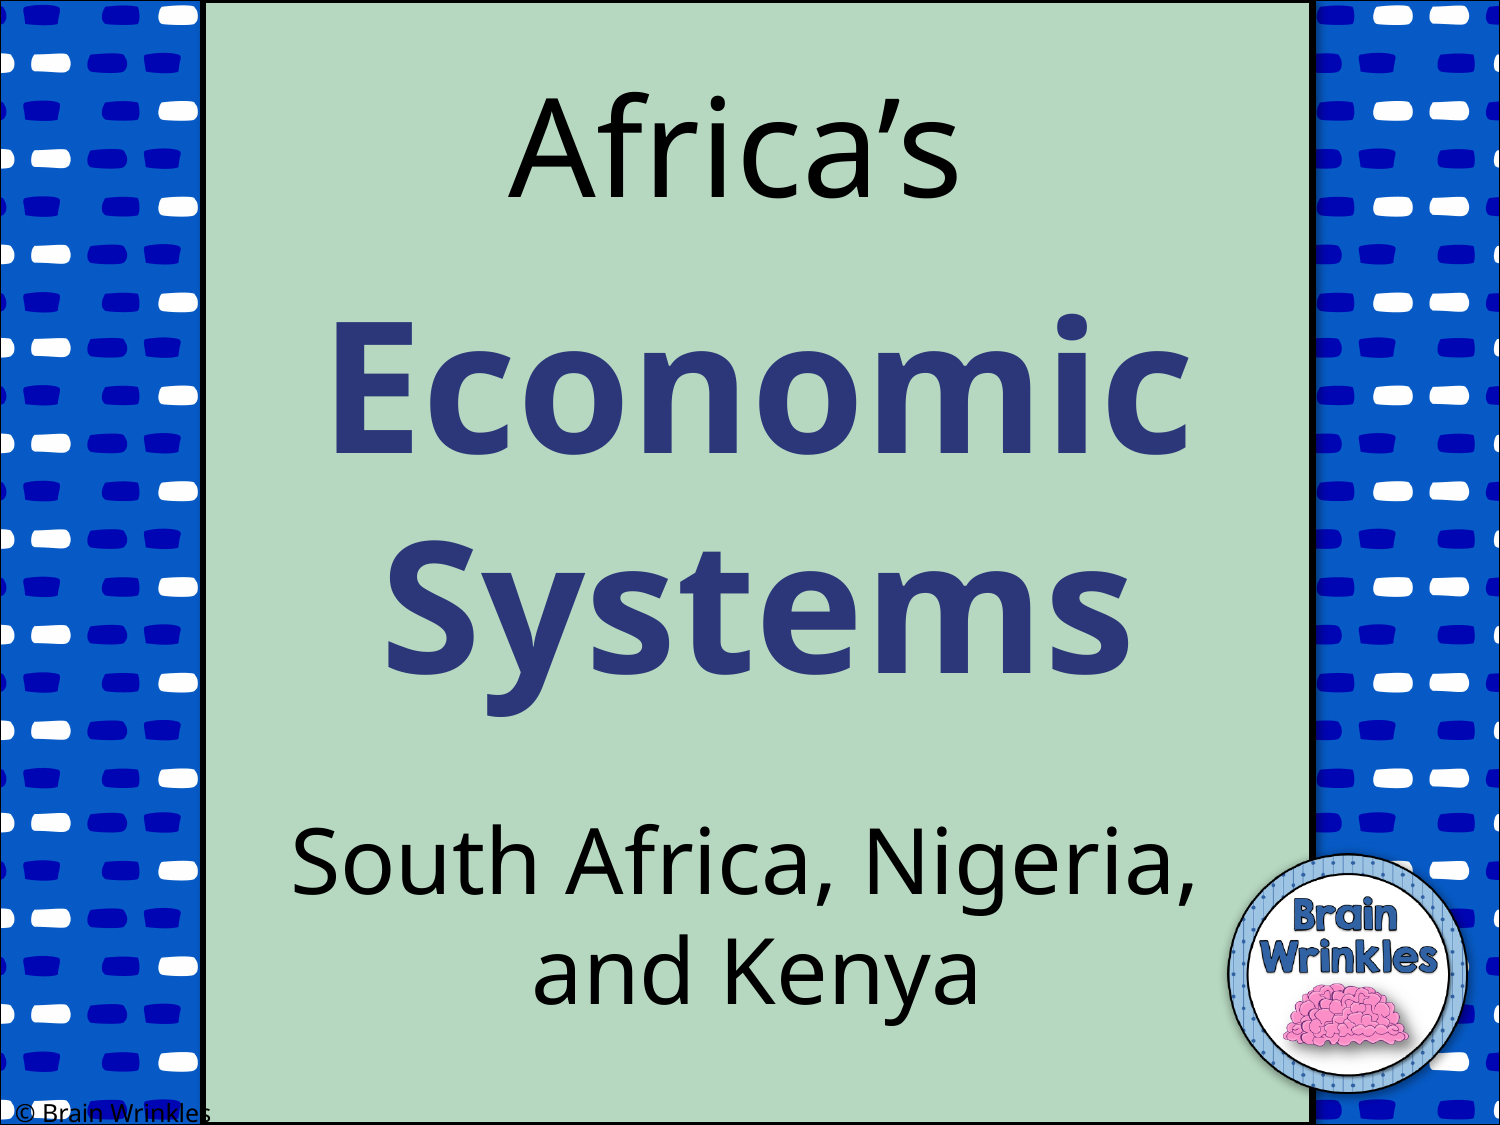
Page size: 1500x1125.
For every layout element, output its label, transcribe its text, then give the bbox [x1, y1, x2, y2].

text_box [1321, 0, 1500, 1125]
text_box South Africa, Nigeria, and Kenya [225, 795, 1290, 1030]
text_box © Brain Wrinkles [0, 1090, 436, 1125]
picture [1227, 853, 1468, 1094]
text_box [202, 0, 1313, 52]
text_box Africa’s [59, 52, 1414, 232]
text_box [202, 232, 1313, 1125]
text_box Economic Systems [309, 264, 1207, 716]
text_box [0, 0, 202, 1090]
